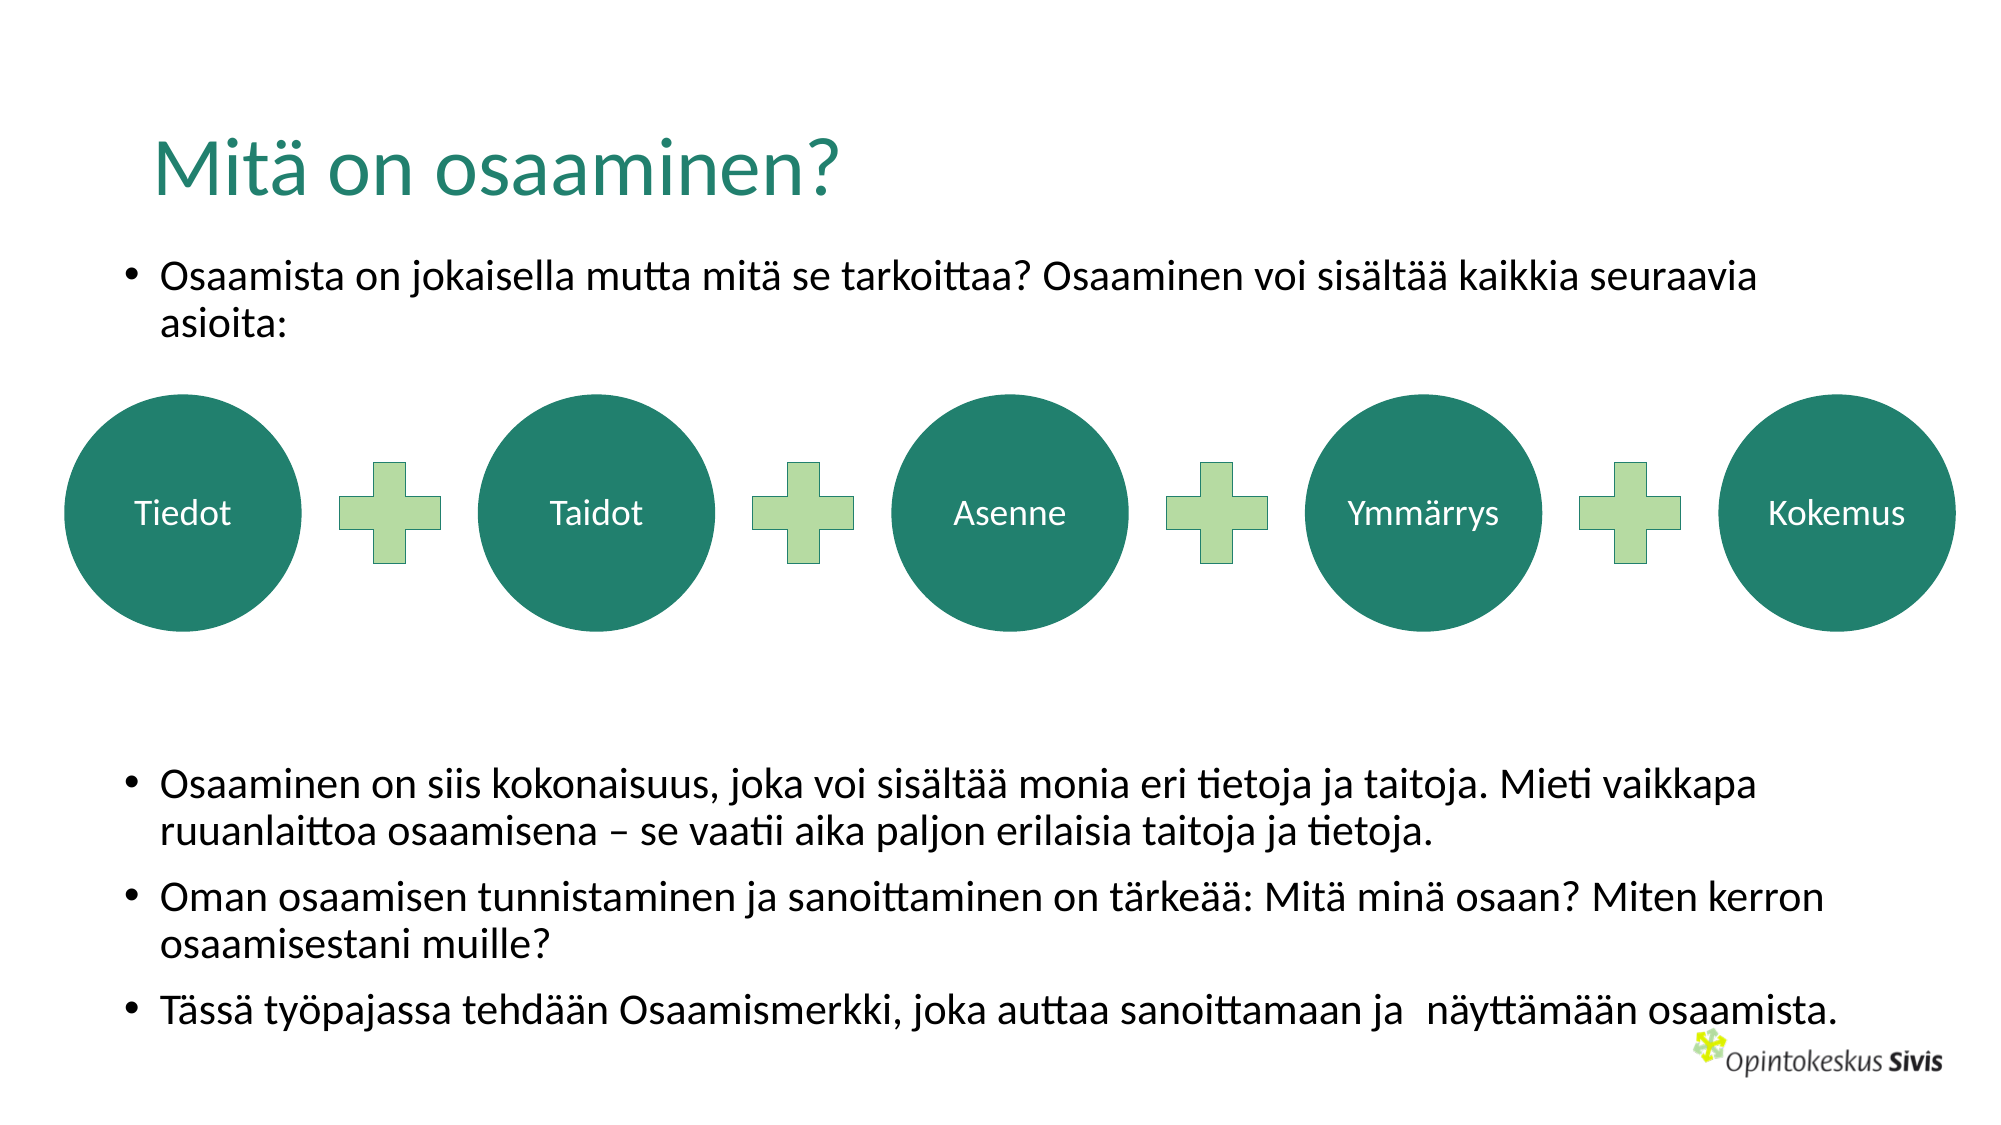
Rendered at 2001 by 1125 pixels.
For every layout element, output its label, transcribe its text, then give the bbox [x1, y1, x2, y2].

list Osaamista on jokaisella mutta mitä se tarkoittaa? Osaaminen voi sisältää kaikkia seuraavia asioita: Osaaminen on siis kokonaisuus, joka voi sisältää monia eri tietoja ja taitoja. Mieti vaikkapa ruuanlaittoa osaamisena – se vaatii aika paljon erilaisia taitoja ja tietoja. Oman osaamisen tunnistaminen ja sanoittaminen on tärkeää: Mitä minä osaan? Miten kerron osaamisestani muille? Tässä työpajassa tehdään Osaamismerkki, joka auttaa sanoittamaan ja näyttämään osaamista. [109, 748, 1898, 1048]
picture [1691, 1026, 1945, 1080]
title Mitä on osaaminen? [137, 59, 1863, 244]
list Osaamista on jokaisella mutta mitä se tarkoittaa? Osaaminen voi sisältää kaikkia seuraavia asioita: Osaaminen on siis kokonaisuus, joka voi sisältää monia eri tietoja ja taitoja. Mieti vaikkapa ruuanlaittoa osaamisena – se vaatii aika paljon erilaisia taitoja ja tietoja. Oman osaamisen tunnistaminen ja sanoittaminen on tärkeää: Mitä minä osaan? Miten kerron osaamisestani muille? Tässä työpajassa tehdään Osaamismerkki, joka auttaa sanoittamaan ja näyttämään osaamista. [109, 244, 1898, 278]
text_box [62, 278, 1958, 748]
